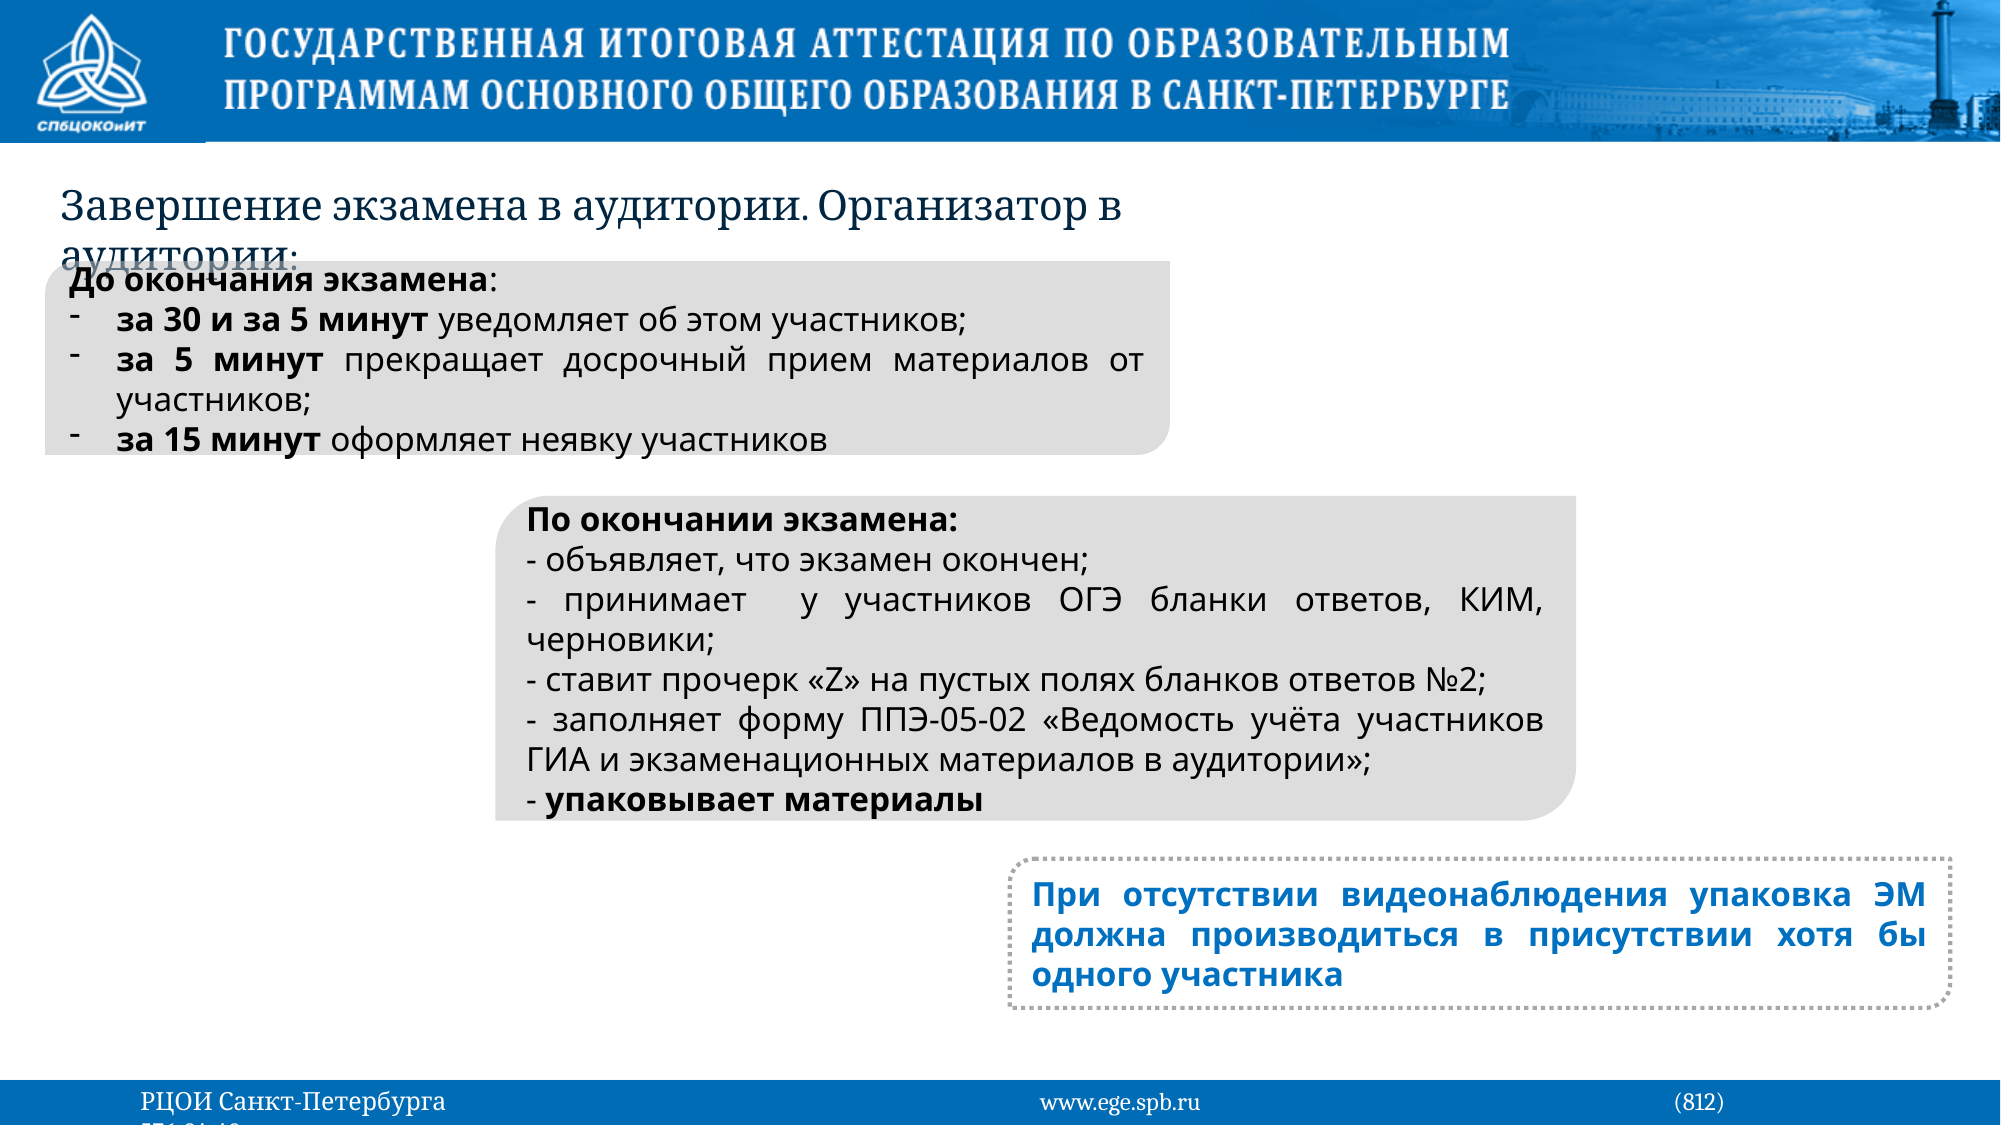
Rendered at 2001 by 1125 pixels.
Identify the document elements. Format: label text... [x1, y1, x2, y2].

text_box РЦОИ Санкт-Петербурга www.ege.spb.ru (812) 576-34-40 [125, 1078, 1756, 1125]
text_box По окончании экзамена: - объявляет, что экзамен окончен; - принимает у участников ОГЭ бланки ответов, КИМ, черновики; - ставит прочерк «Z» на пустых полях бланков ответов №2; - заполняет форму ППЭ-05-02 «Ведомость учёта участников ГИА и экзаменационных материалов в аудитории»; - упаковывает материалы [493, 493, 1579, 823]
text_box Завершение экзамена в аудитории. Организатор в аудитории: [45, 171, 1285, 287]
text_box [0, 0, 208, 145]
picture [17, 6, 165, 137]
text_box При отсутствии видеонаблюдения упаковка ЭМ должна производиться в присутствии хотя бы одного участника [1007, 856, 1953, 1010]
picture [0, 0, 2001, 1125]
text_box До окончания экзамена: за 30 и за 5 минут уведомляет об этом участников; за 5 минут прекращает досрочный прием материалов от участников; за 15 минут оформляет неявку участников [43, 259, 1172, 457]
